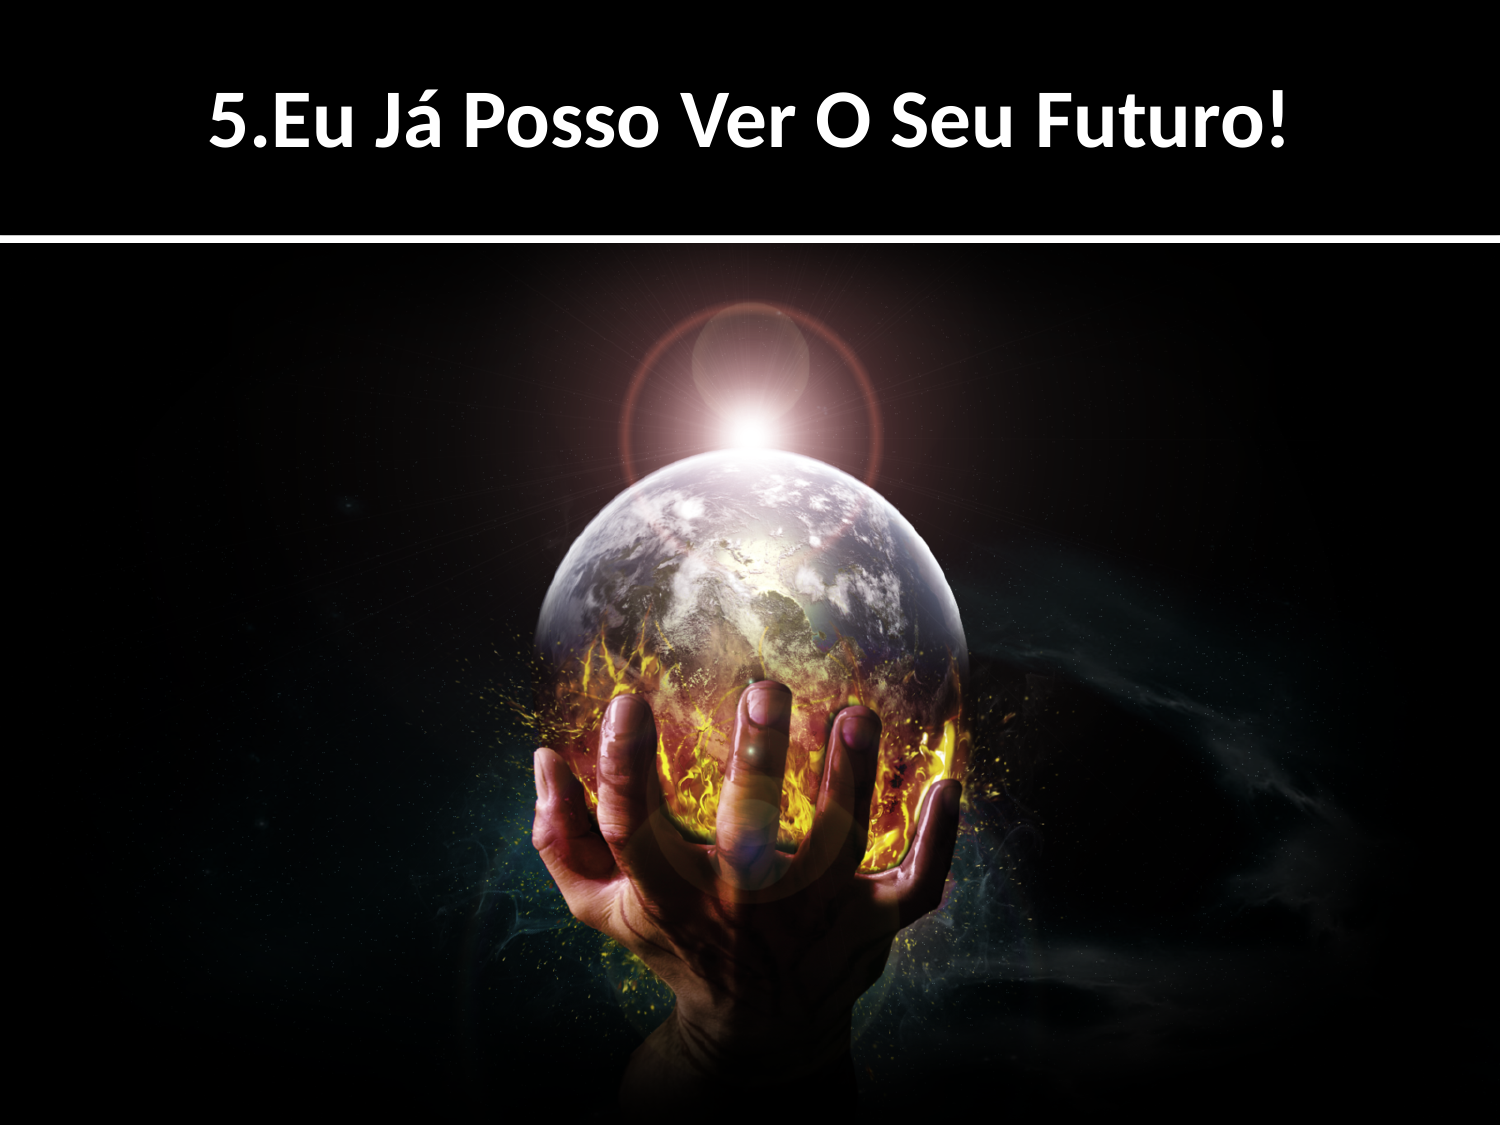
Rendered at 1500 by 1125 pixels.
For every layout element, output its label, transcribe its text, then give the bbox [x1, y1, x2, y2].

text_box 5.Eu Já Posso Ver O Seu Futuro! [0, 56, 1500, 172]
picture [0, 243, 1500, 1125]
